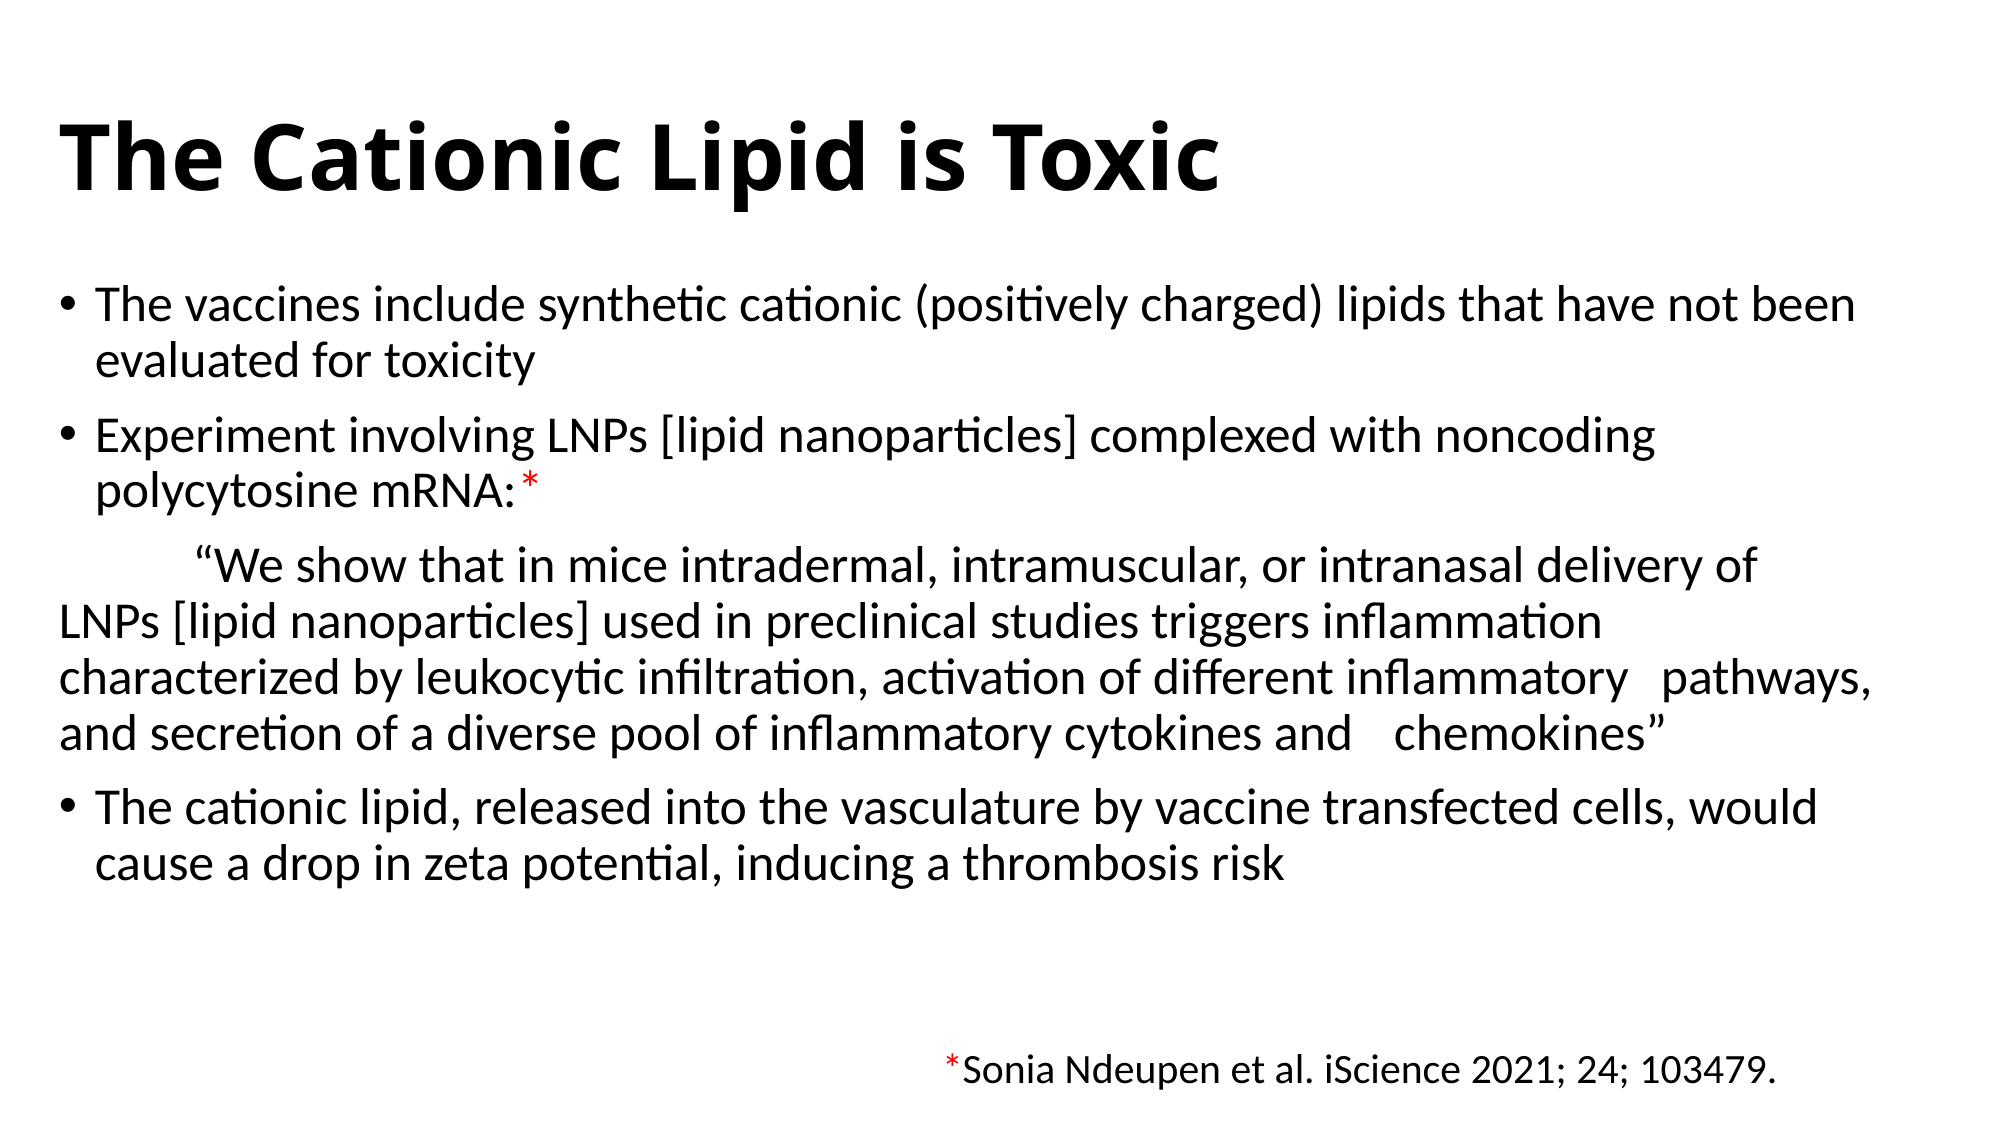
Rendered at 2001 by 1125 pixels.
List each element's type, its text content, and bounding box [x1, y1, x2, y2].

list The vaccines include synthetic cationic (positively charged) lipids that have not been evaluated for toxicity Experiment involving LNPs [lipid nanoparticles] complexed with noncoding polycytosine mRNA:* “We show that in mice intradermal, intramuscular, or intranasal delivery of LNPs [lipid nanoparticles] used in preclinical studies triggers inflammation characterized by leukocytic infiltration, activation of different inflammatory pathways, and secretion of a diverse pool of inflammatory cytokines and chemokines” The cationic lipid, released into the vasculature by vaccine transfected cells, would cause a drop in zeta potential, inducing a thrombosis risk [43, 269, 1896, 923]
text_box *Sonia Ndeupen et al. iScience 2021; 24; 103479. [927, 1034, 1794, 1100]
title The Cationic Lipid is Toxic [43, 52, 1769, 269]
